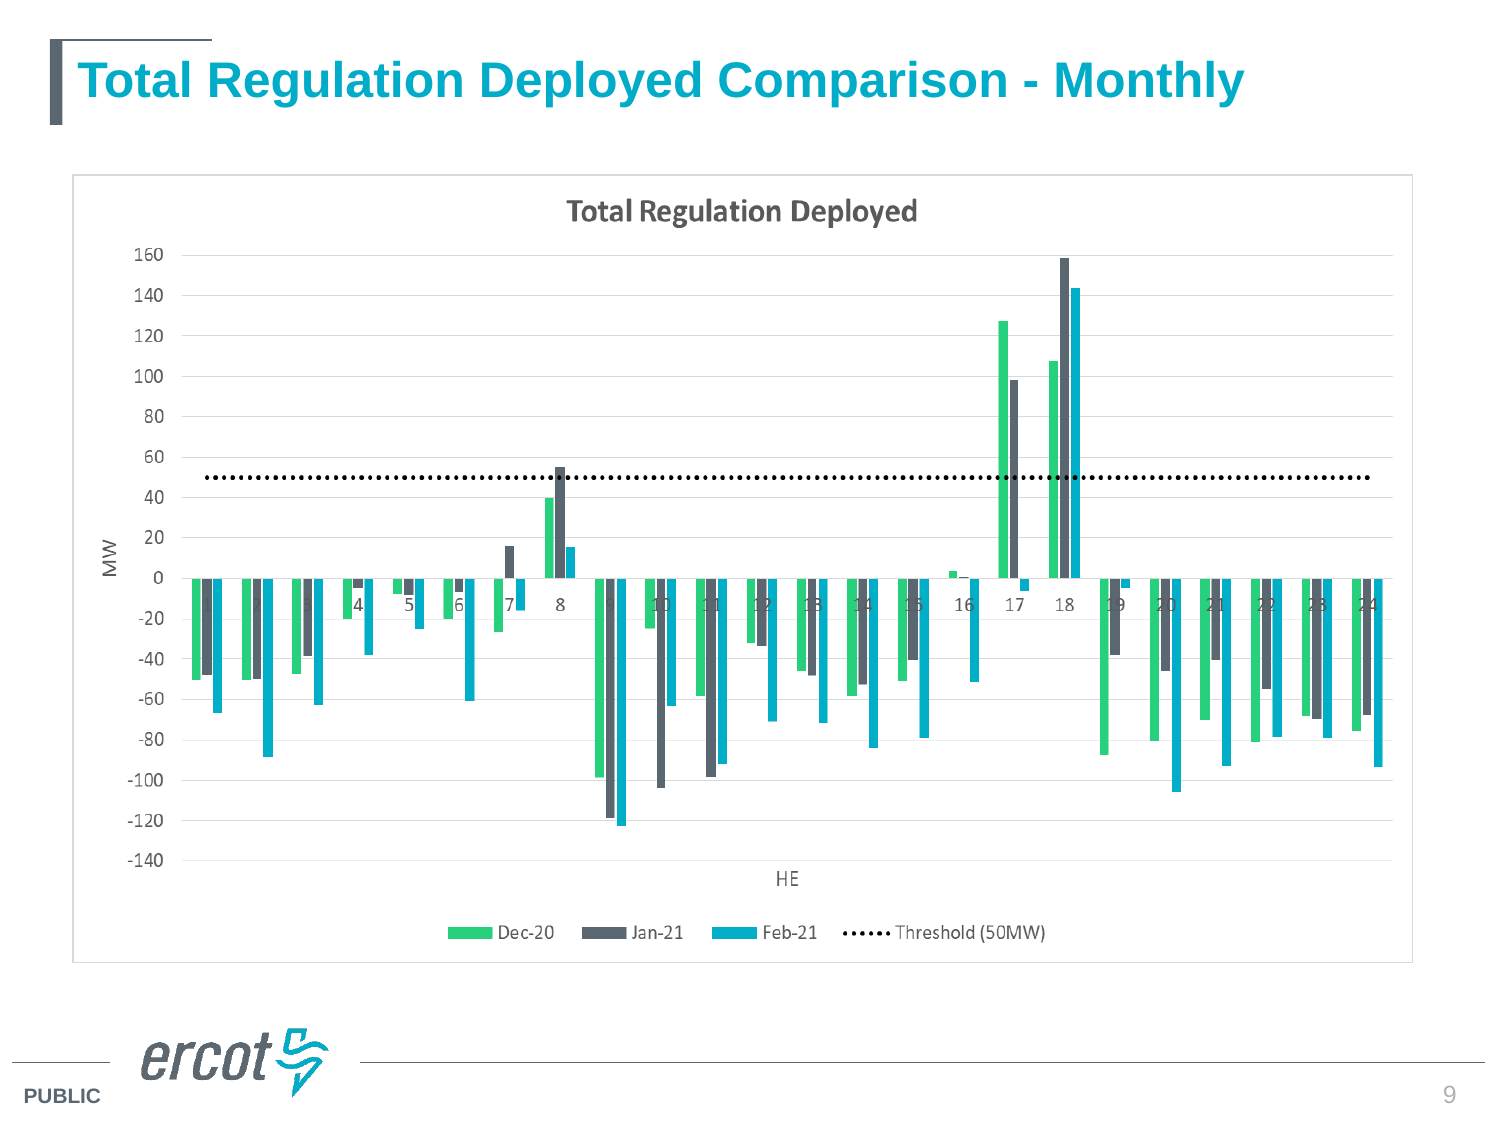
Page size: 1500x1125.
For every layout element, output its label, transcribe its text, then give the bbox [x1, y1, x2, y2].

title Total Regulation Deployed Comparison - Monthly [62, 39, 1450, 125]
picture [137, 1024, 332, 1100]
slide_number 9 [1412, 1076, 1488, 1112]
picture [72, 174, 1413, 963]
